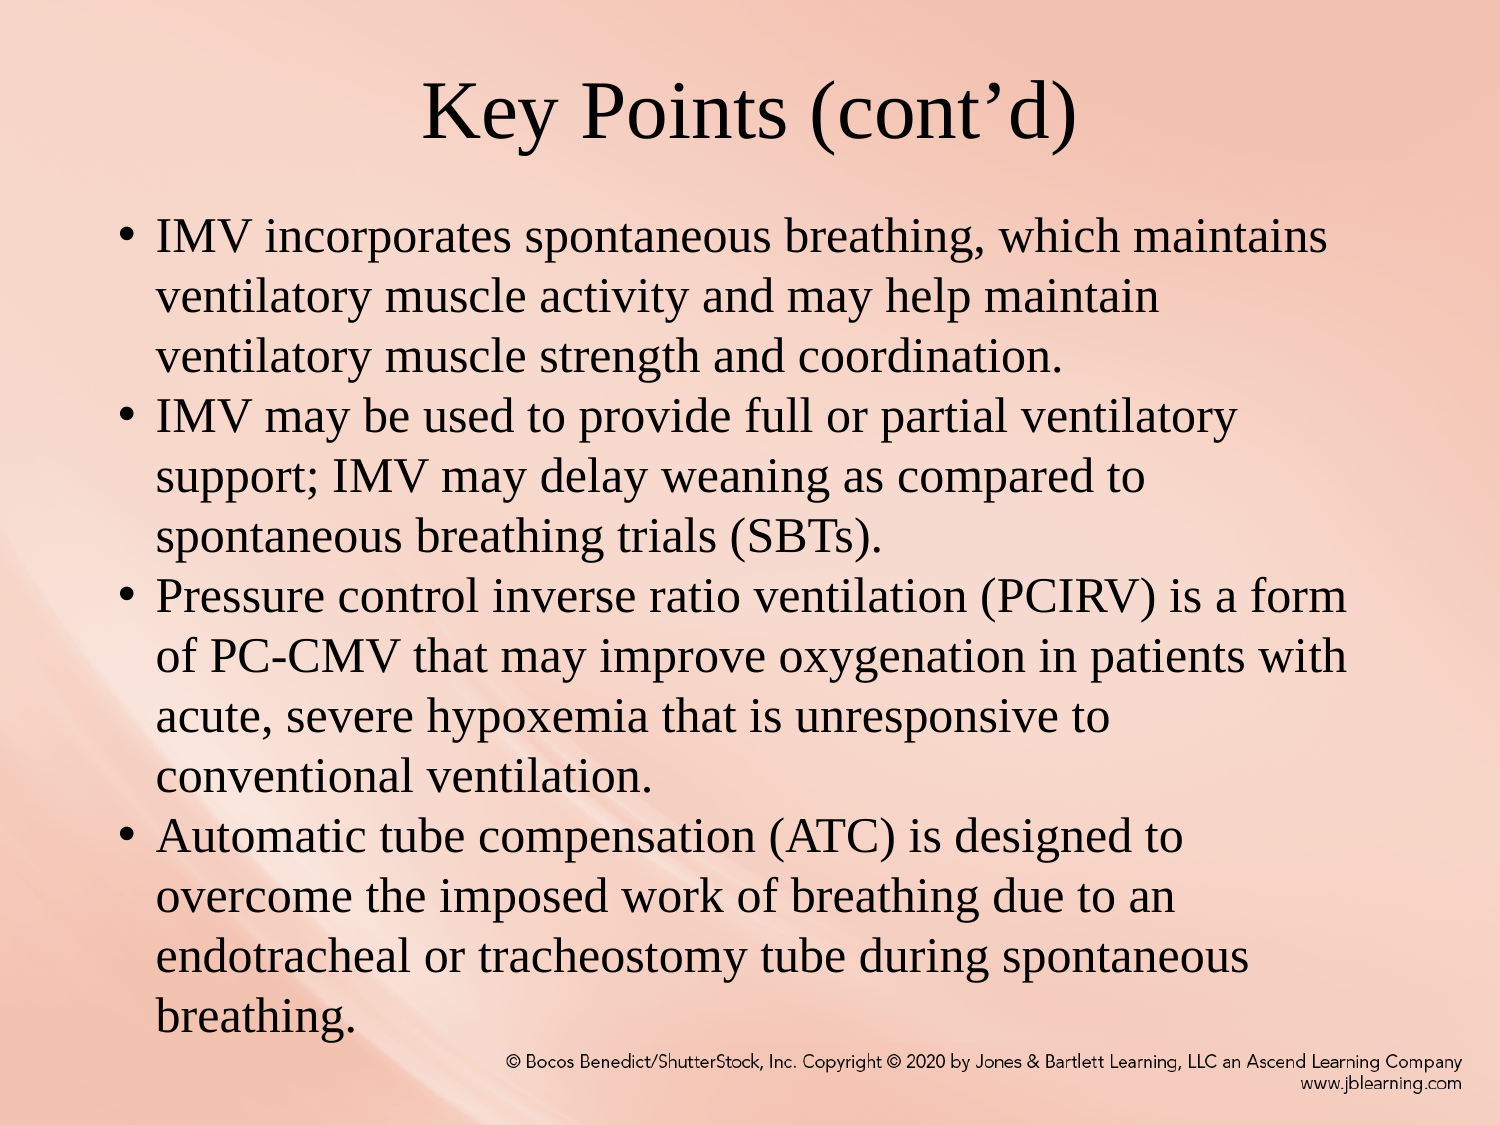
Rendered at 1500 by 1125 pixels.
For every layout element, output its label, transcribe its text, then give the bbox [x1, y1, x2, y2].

list IMV incorporates spontaneous breathing, which maintains ventilatory muscle activity and may help maintain ventilatory muscle strength and coordination. IMV may be used to provide full or partial ventilatory support; IMV may delay weaning as compared to spontaneous breathing trials (SBTs). Pressure control inverse ratio ventilation (PCIRV) is a form of PC-CMV that may improve oxygenation in patients with acute, severe hypoxemia that is unresponsive to conventional ventilation. Automatic tube compensation (ATC) is designed to overcome the imposed work of breathing due to an endotracheal or tracheostomy tube during spontaneous breathing. [103, 195, 1397, 989]
picture [0, 0, 1500, 1125]
title Key Points (cont’d) [103, 3, 1397, 195]
